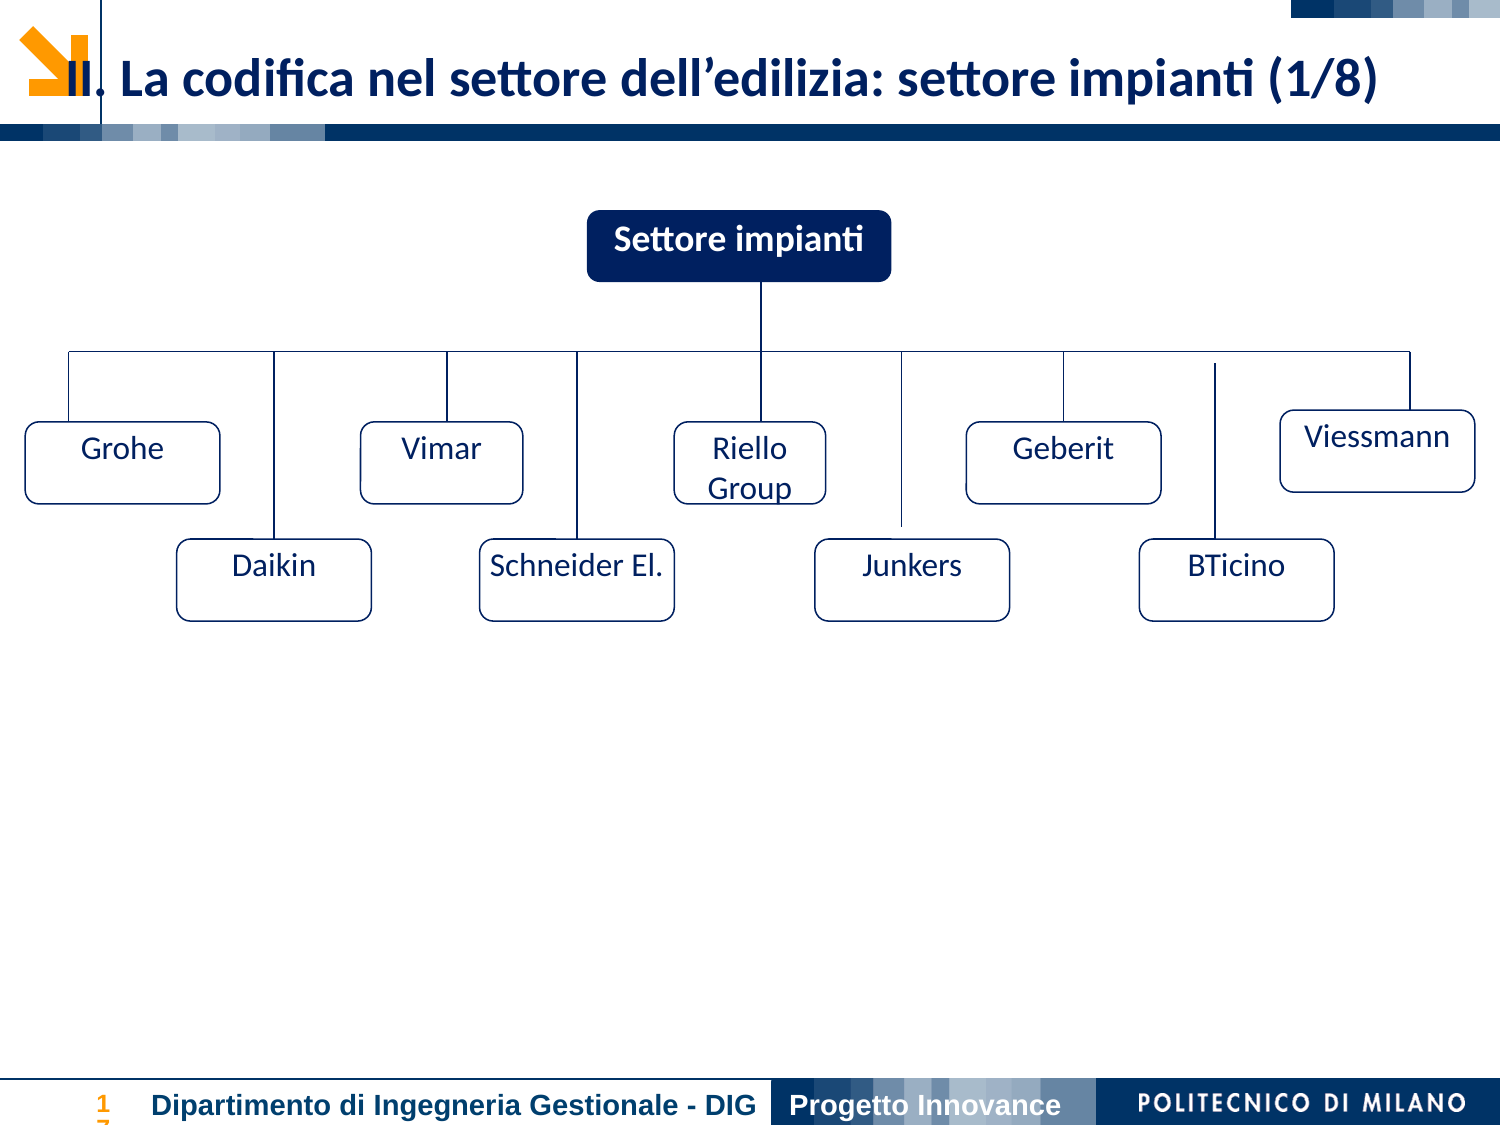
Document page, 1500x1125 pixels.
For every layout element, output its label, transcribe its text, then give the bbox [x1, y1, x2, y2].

picture [0, 0, 1500, 141]
text_box Schneider El. [479, 538, 675, 622]
text_box Viessmann [1280, 410, 1475, 493]
text_box Junkers [814, 538, 1010, 622]
text_box Vimar [360, 421, 523, 504]
text_box Riello Group [674, 421, 826, 504]
text_box Geberit [966, 421, 1162, 504]
text_box Grohe [25, 421, 220, 504]
text_box Dipartimento di Ingegneria Gestionale - DIG [136, 1078, 773, 1125]
text_box Settore impianti [587, 210, 891, 282]
text_box BTicino [1139, 538, 1335, 622]
text_box Progetto Innovance [774, 1078, 1077, 1125]
slide_number 17 [96, 1087, 136, 1118]
picture [0, 1074, 1500, 1125]
text_box Daikin [176, 538, 372, 622]
text_box II. La codifica nel settore dell’edilizia: settore impianti (1/8) [50, 35, 1500, 115]
